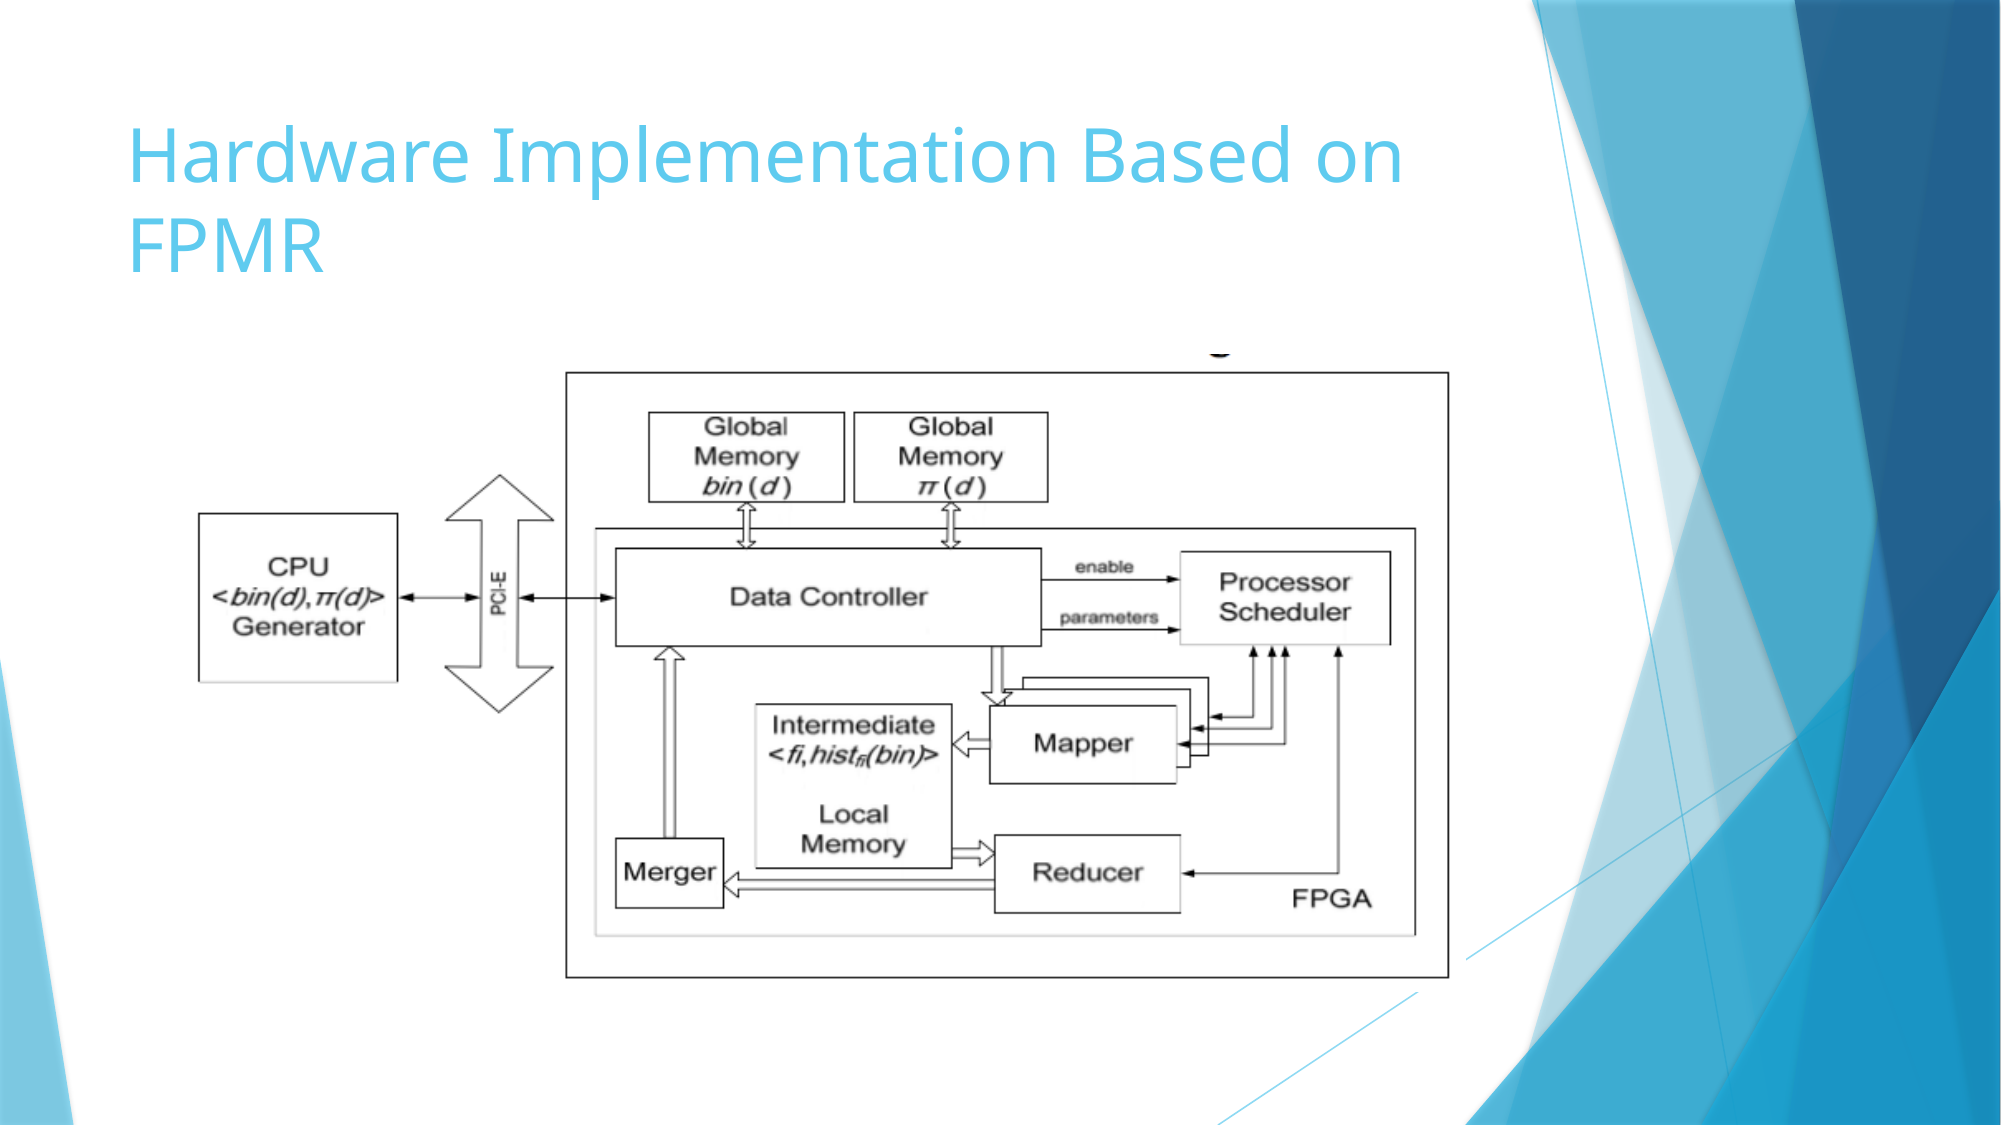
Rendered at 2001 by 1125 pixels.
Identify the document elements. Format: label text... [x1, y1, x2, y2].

title Hardware Implementation Based on FPMR [111, 99, 1522, 317]
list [166, 353, 1466, 992]
